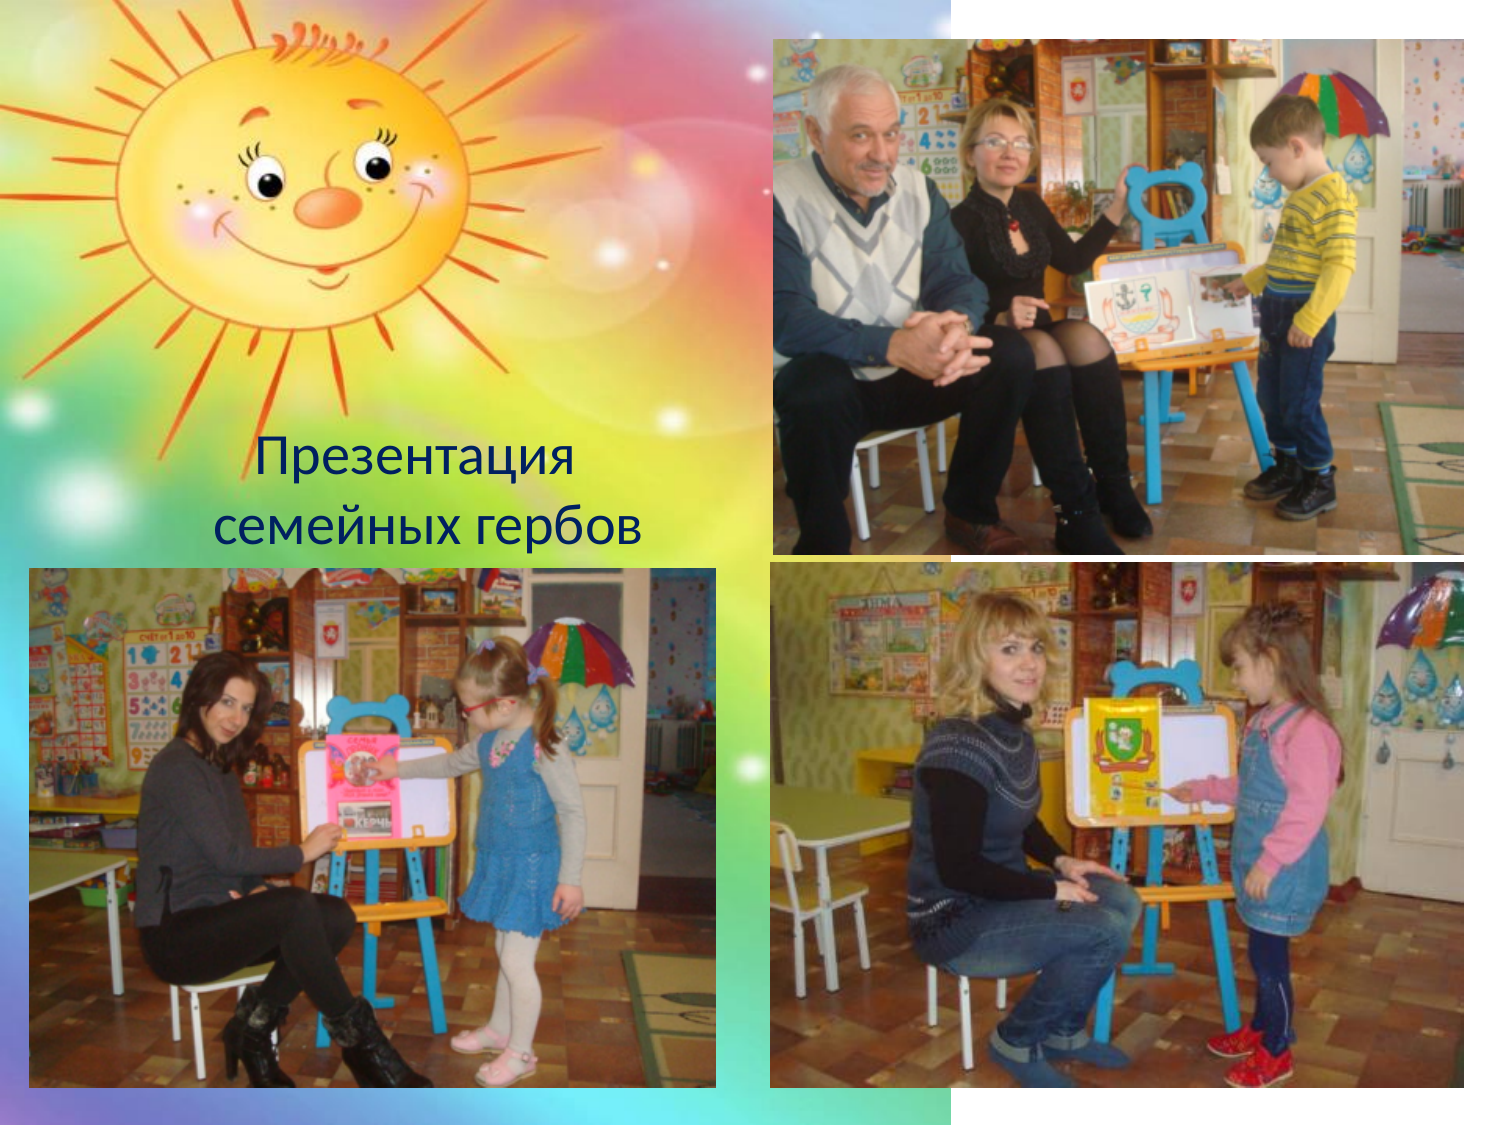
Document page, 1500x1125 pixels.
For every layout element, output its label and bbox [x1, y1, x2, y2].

picture [0, 0, 1464, 1125]
list [29, 567, 717, 1089]
